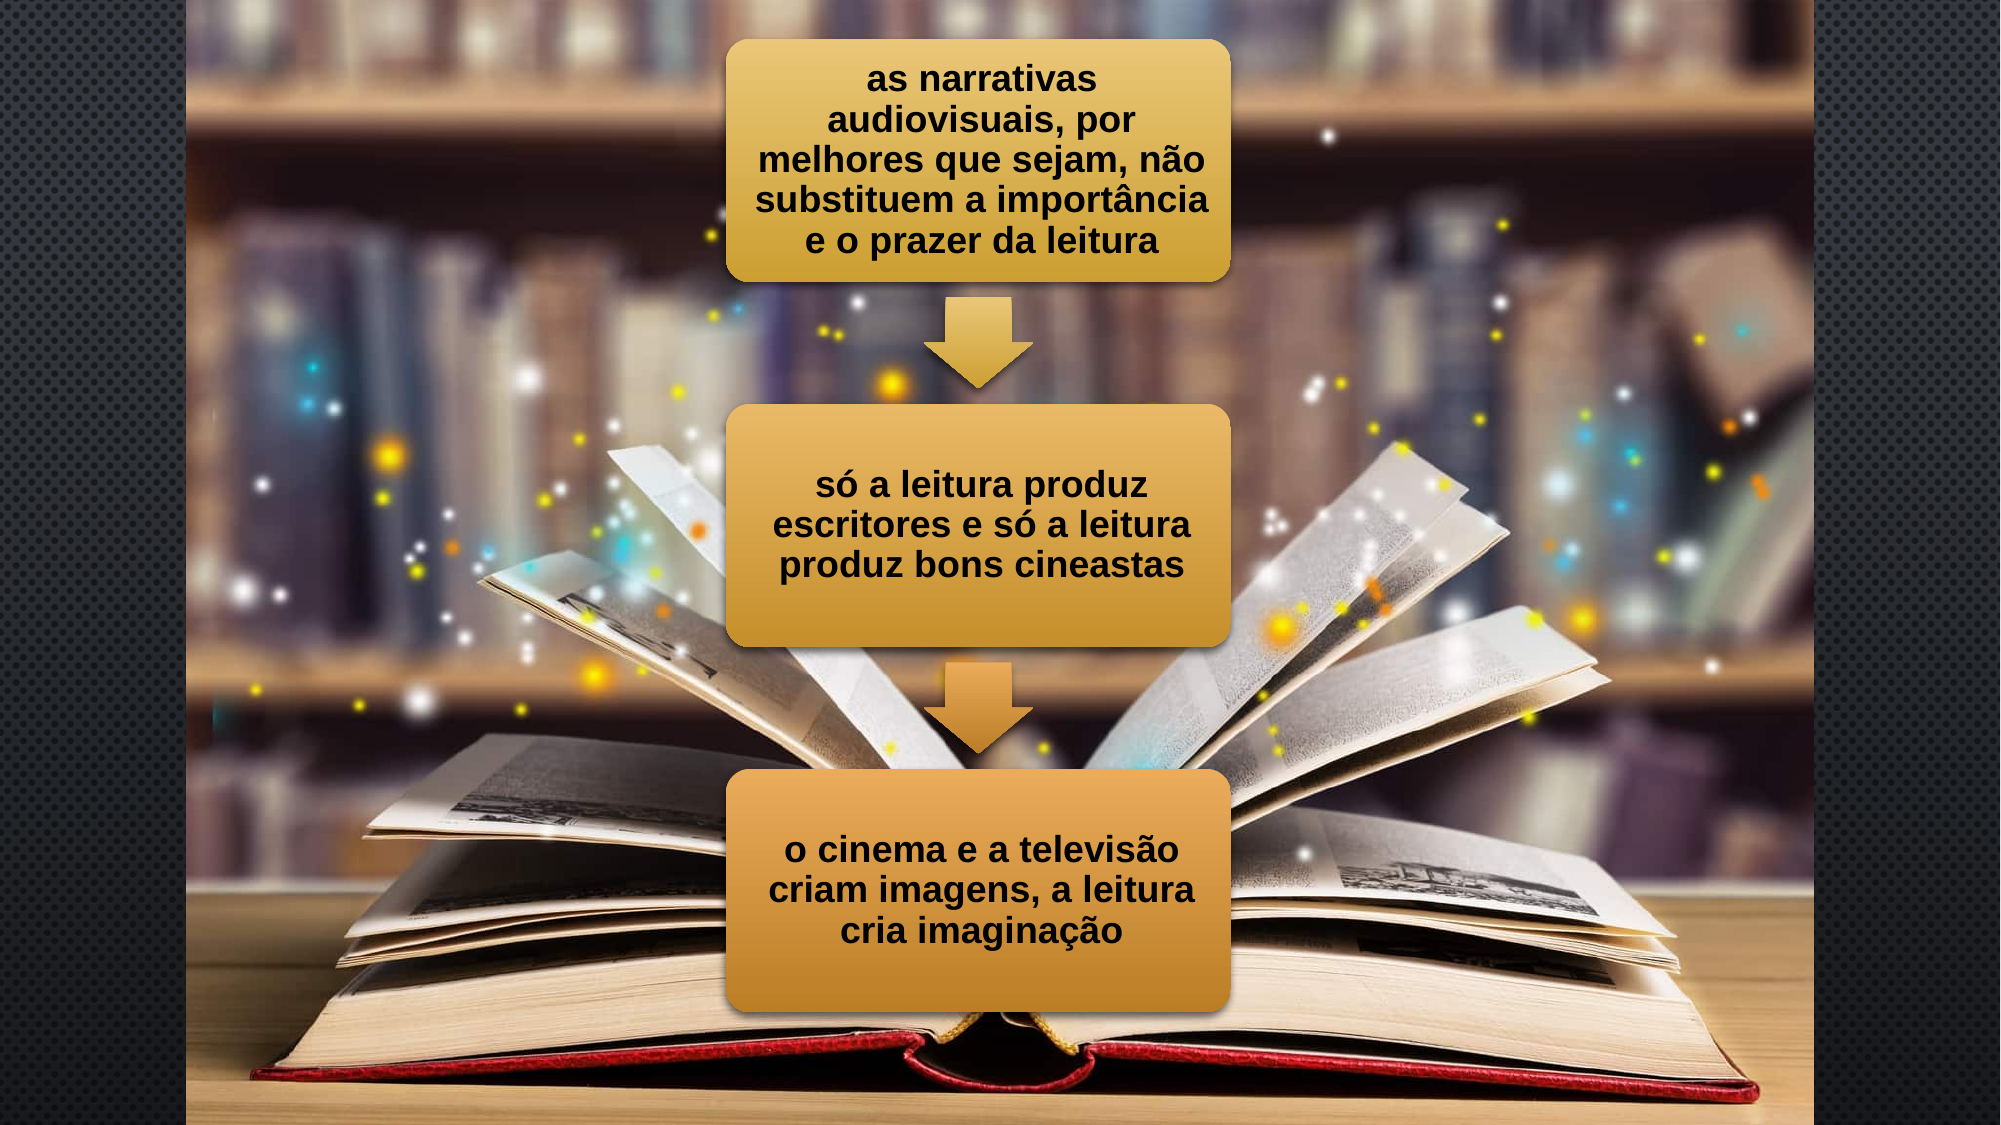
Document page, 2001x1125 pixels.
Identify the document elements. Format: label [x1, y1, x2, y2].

picture [185, 0, 1815, 1125]
text_box [217, 38, 1739, 1013]
